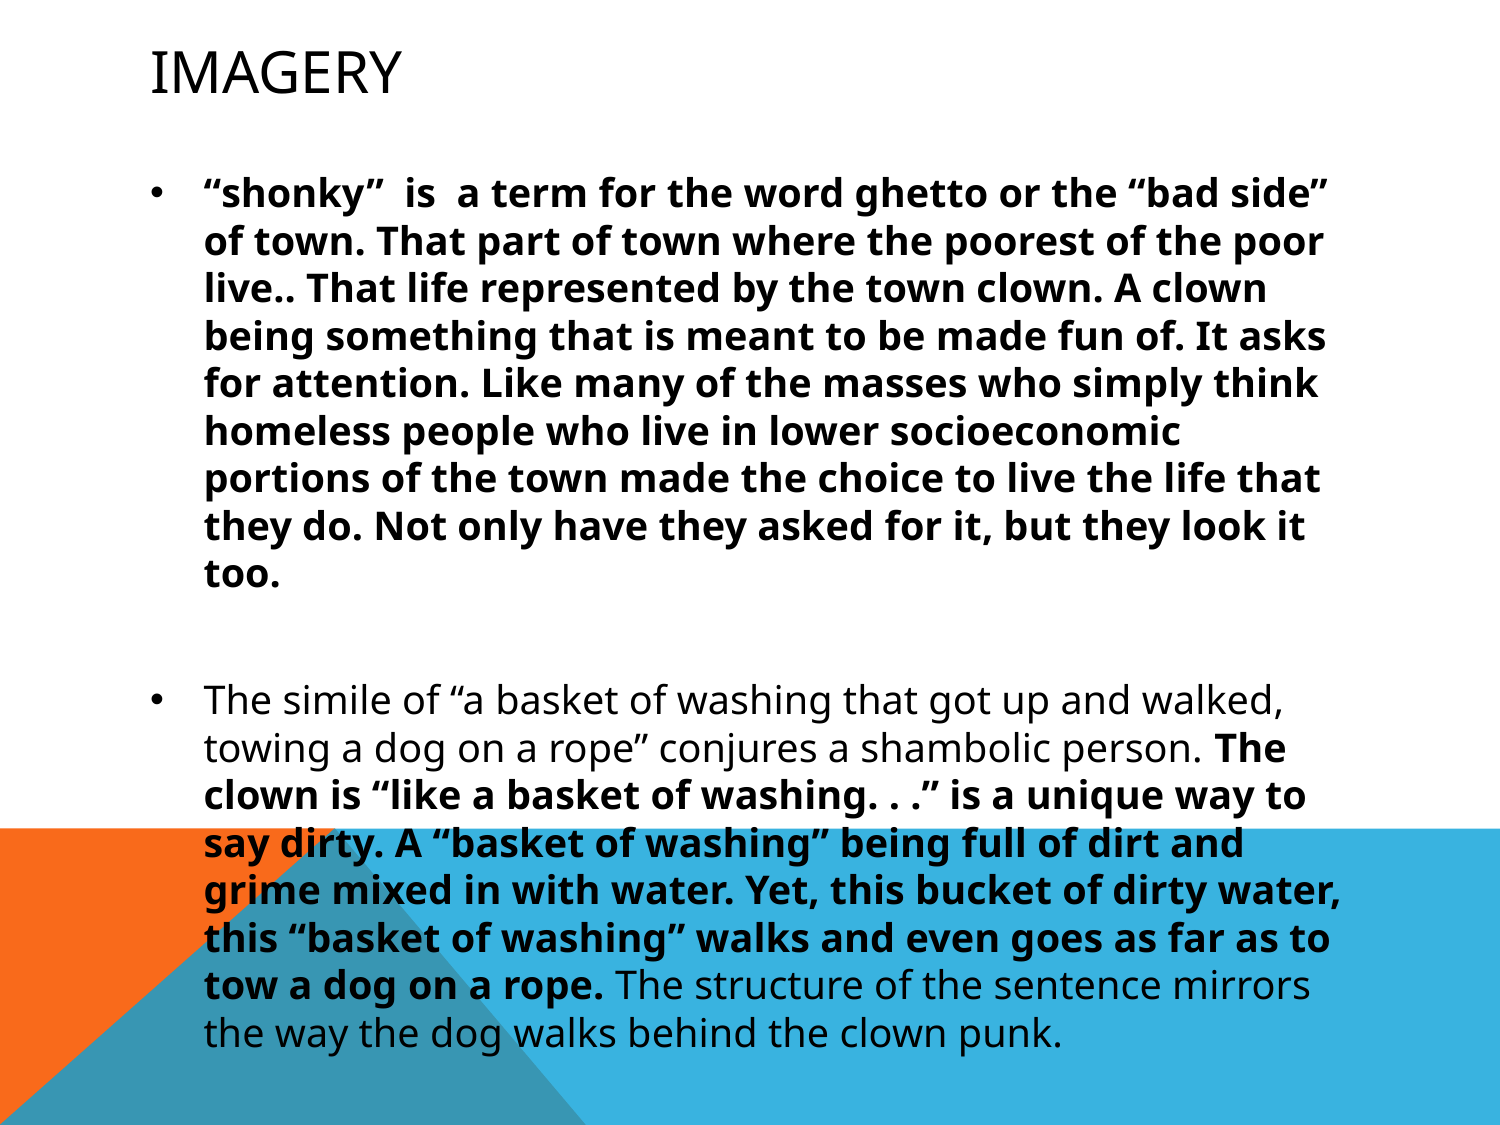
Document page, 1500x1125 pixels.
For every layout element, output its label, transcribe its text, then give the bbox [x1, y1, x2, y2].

list “shonky” is a term for the word ghetto or the “bad side” of town. That part of town where the poorest of the poor live.. That life represented by the town clown. A clown being something that is meant to be made fun of. It asks for attention. Like many of the masses who simply think homeless people who live in lower socioeconomic portions of the town made the choice to live the life that they do. Not only have they asked for it, but they look it too. The simile of “a basket of washing that got up and walked, towing a dog on a rope” conjures a shambolic person. The clown is “like a basket of washing. . .” is a unique way to say dirty. A “basket of washing” being full of dirt and grime mixed in with water. Yet, this bucket of dirty water, this “basket of washing” walks and even goes as far as to tow a dog on a rope. The structure of the sentence mirrors the way the dog walks behind the clown punk. [135, 97, 1369, 1070]
title Imagery [135, 60, 1369, 97]
